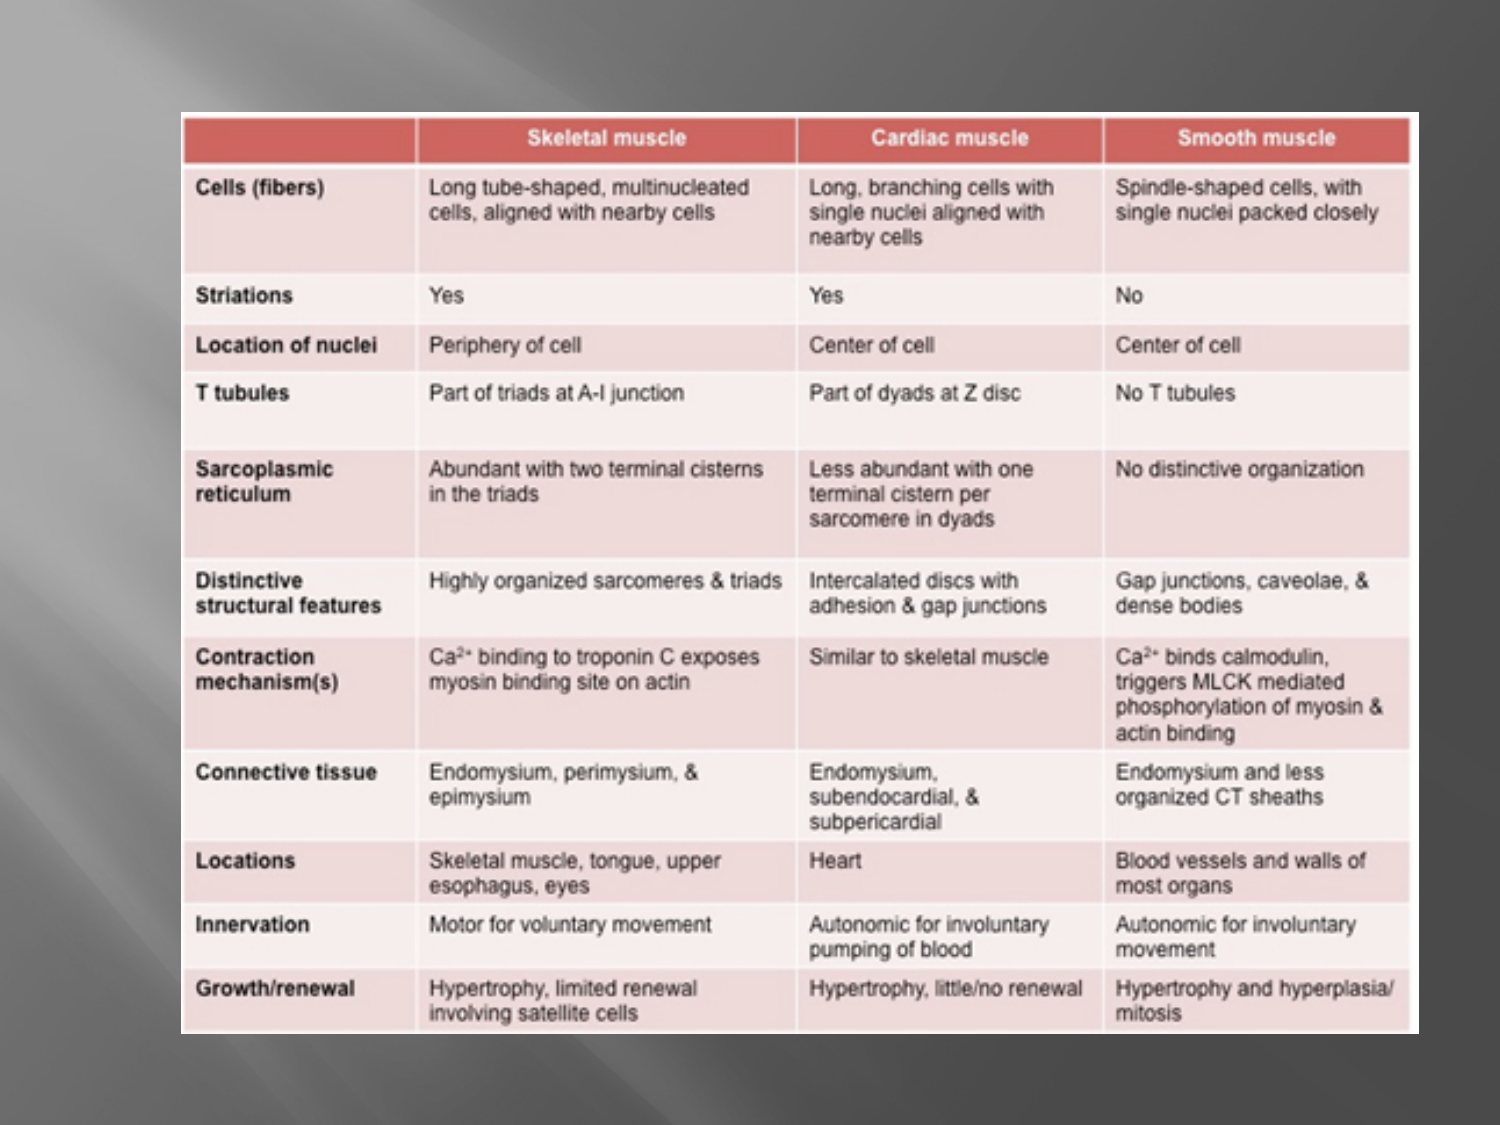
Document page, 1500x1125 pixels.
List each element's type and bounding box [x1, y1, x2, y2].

list [181, 112, 1420, 1035]
